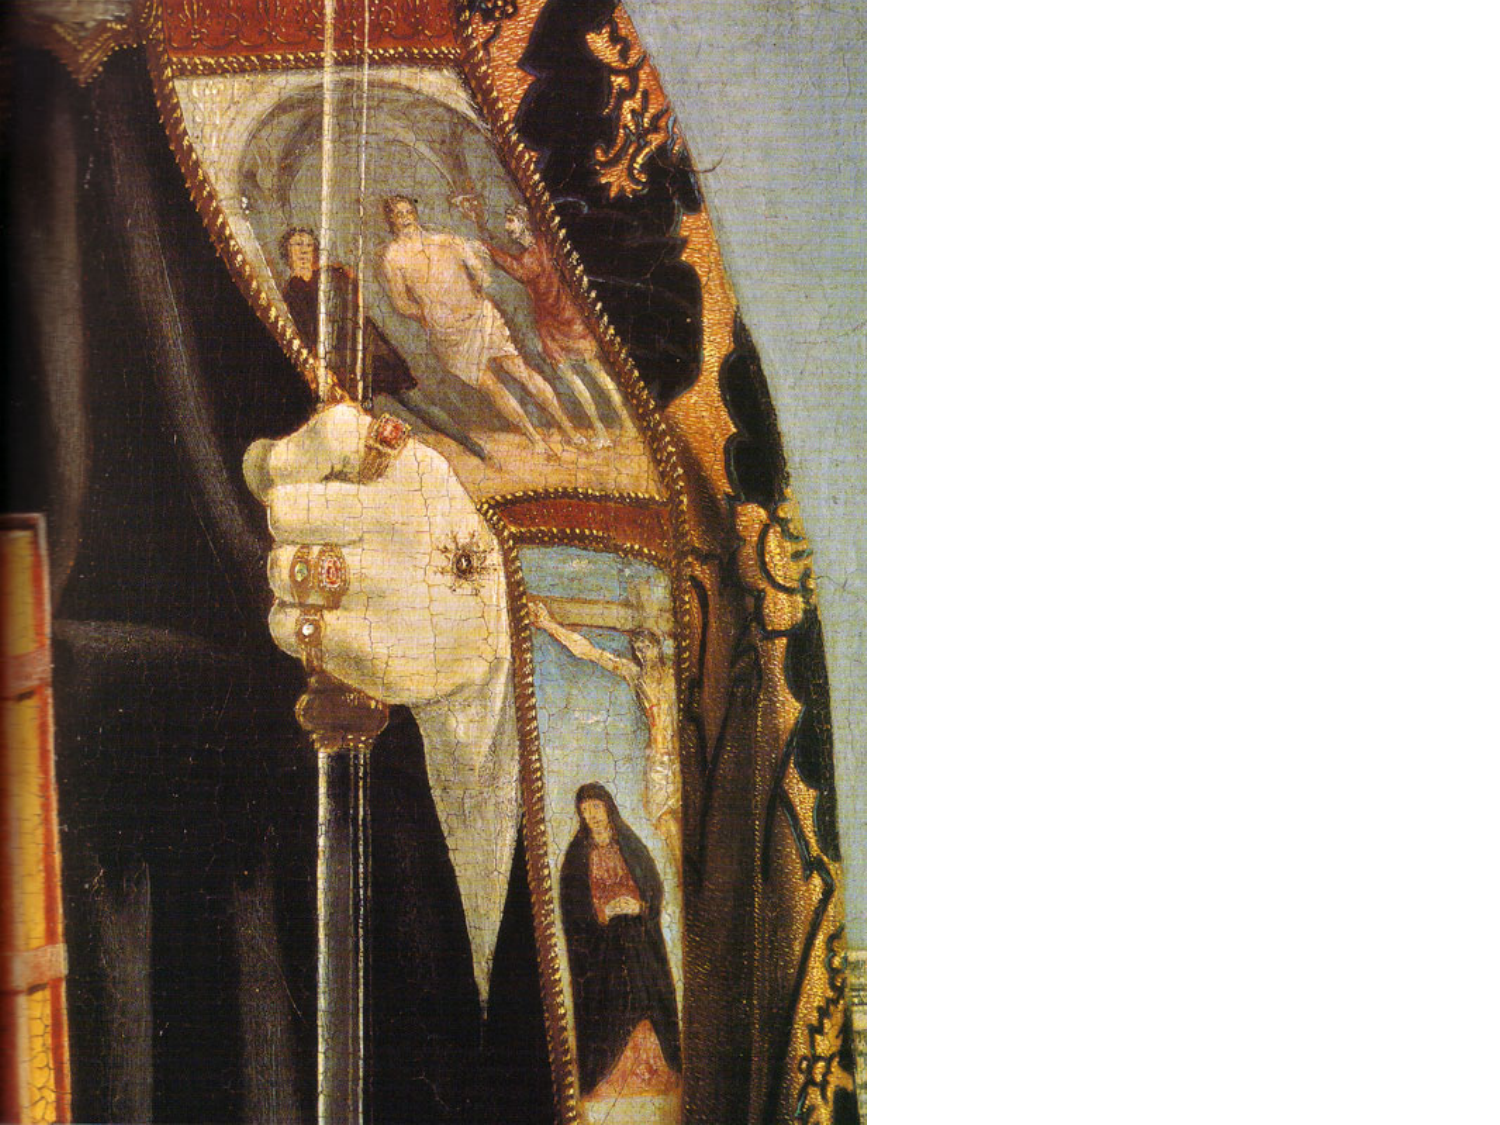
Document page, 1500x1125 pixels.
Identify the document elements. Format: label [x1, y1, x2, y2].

picture [0, 0, 867, 1125]
